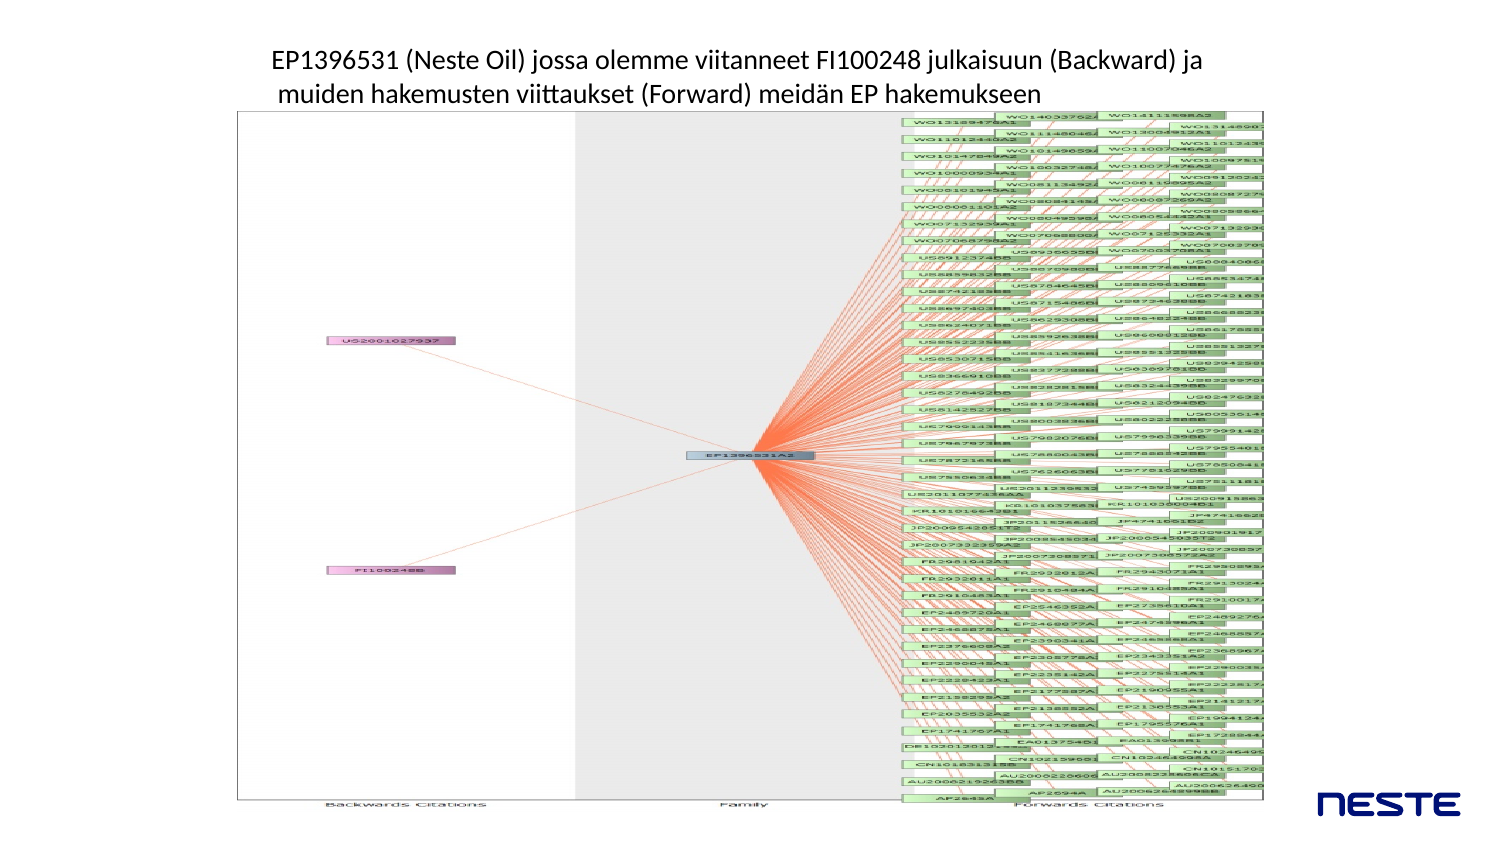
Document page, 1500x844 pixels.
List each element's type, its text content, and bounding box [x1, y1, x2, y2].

text_box EP1396531 (Neste Oil) jossa olemme viitanneet FI100248 julkaisuun (Backward) ja muiden hakemusten viittaukset (Forward) meidän EP hakemukseen [256, 34, 1220, 111]
picture [237, 111, 1264, 812]
